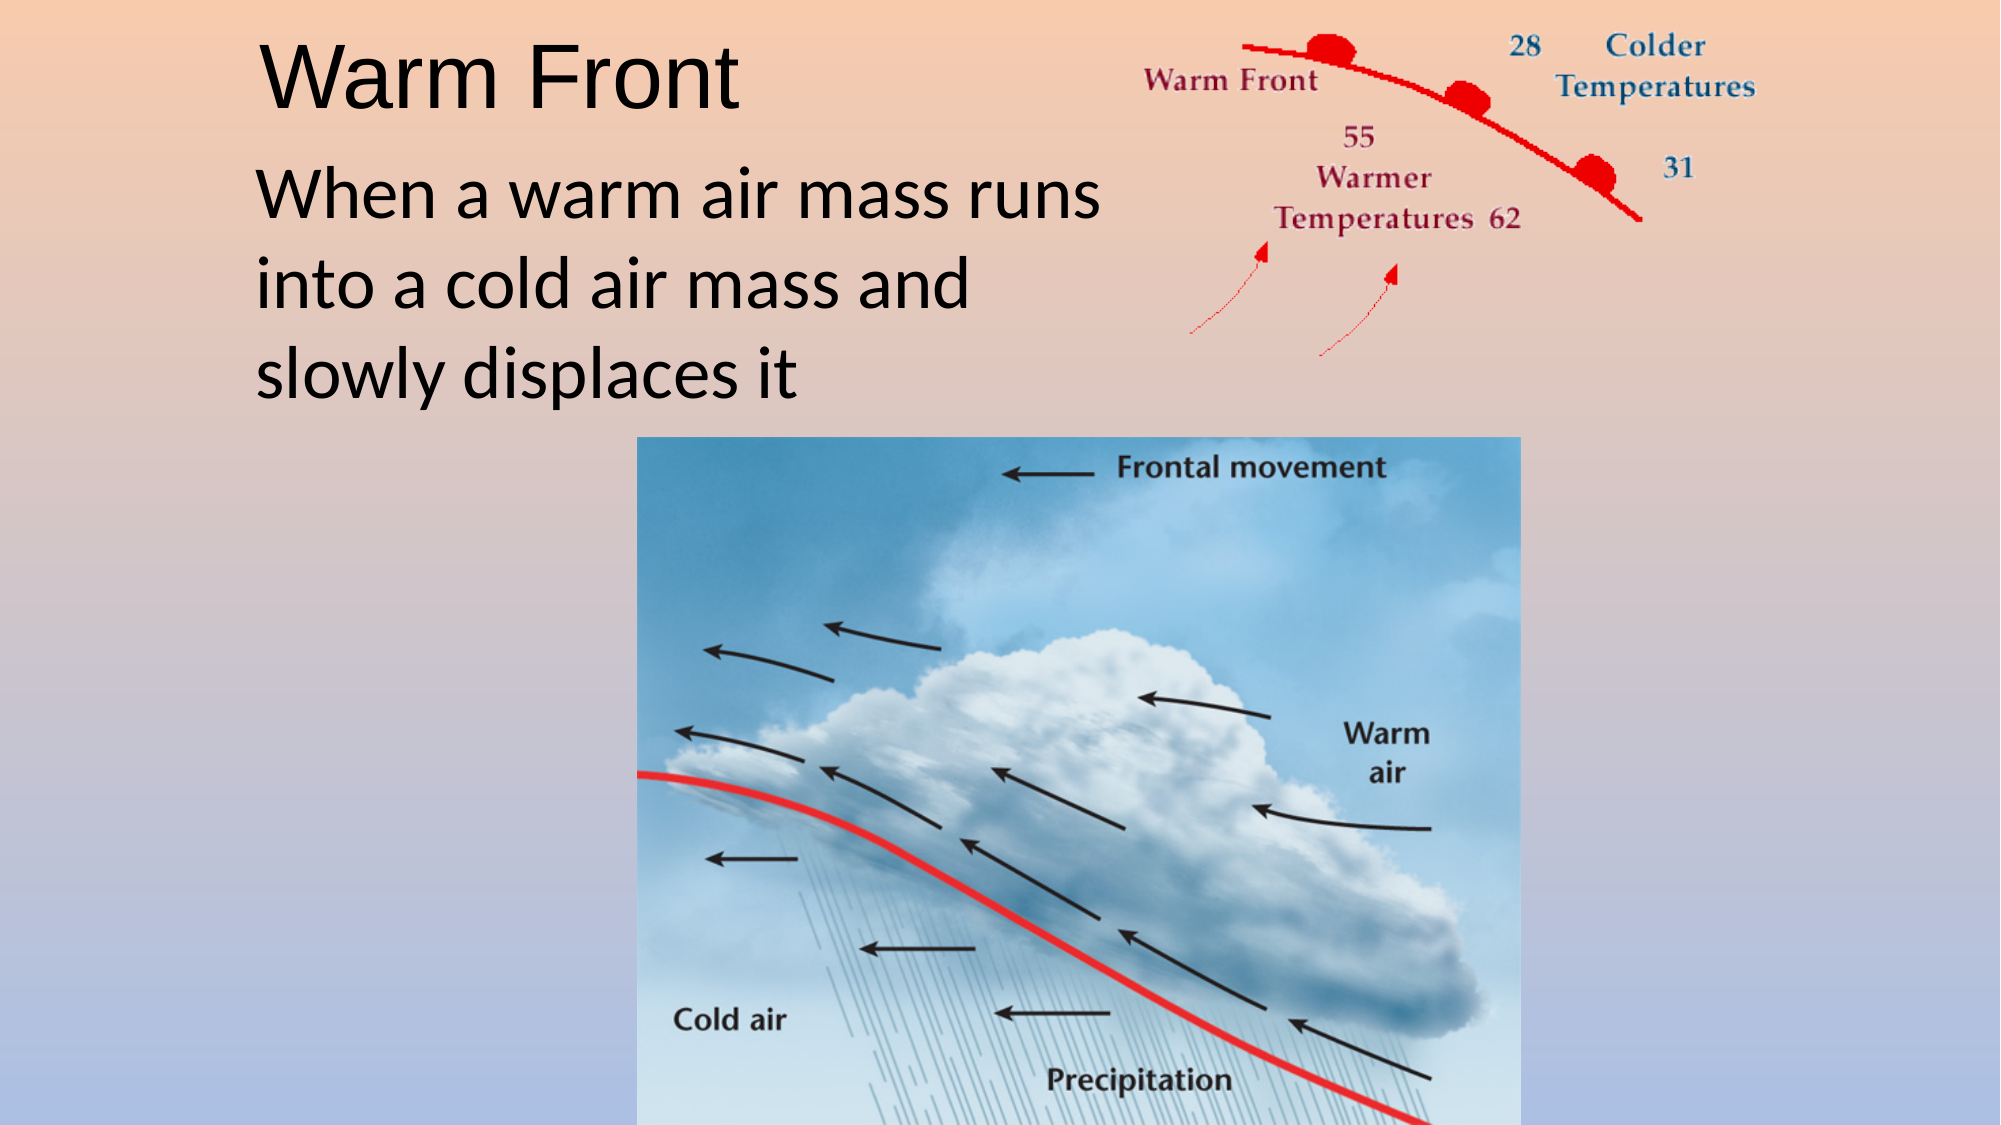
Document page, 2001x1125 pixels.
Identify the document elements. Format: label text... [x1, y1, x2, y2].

picture [637, 437, 1521, 1125]
picture [1137, 24, 1763, 367]
text_box When a warm air mass runs into a cold air mass and slowly displaces it [249, 137, 1125, 713]
text_box Warm Front [249, 0, 750, 137]
